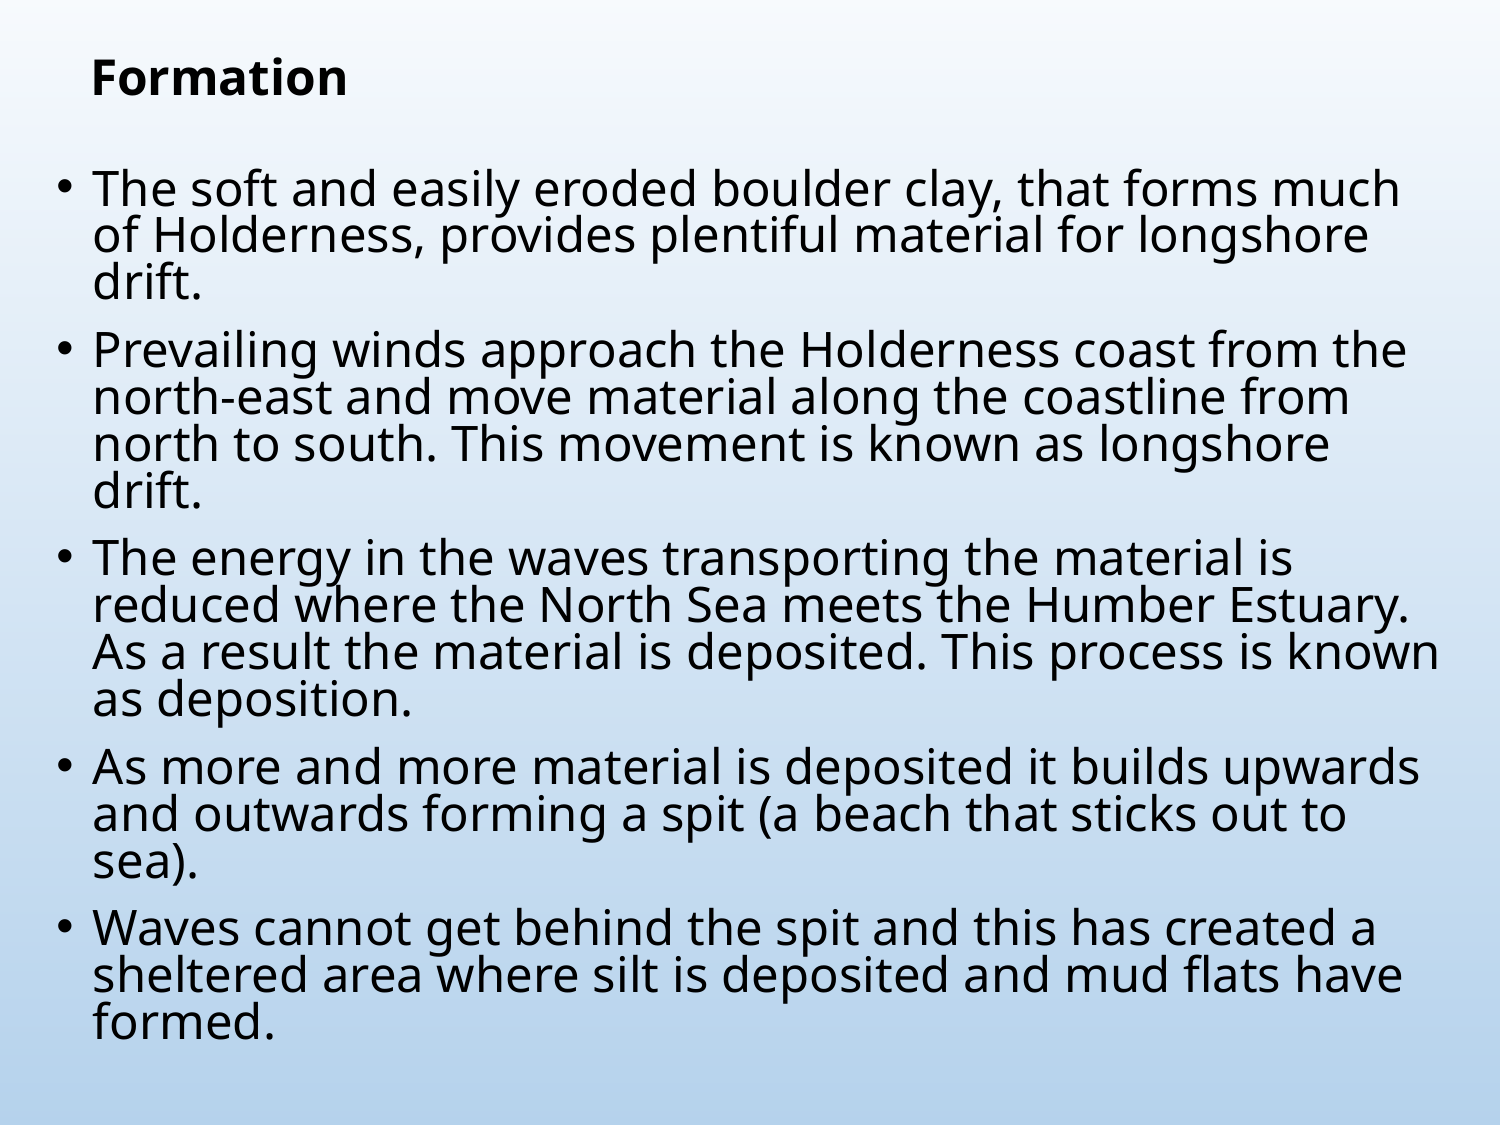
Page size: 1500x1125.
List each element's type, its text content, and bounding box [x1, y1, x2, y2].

list The soft and easily eroded boulder clay, that forms much of Holderness, provides plentiful material for longshore drift. Prevailing winds approach the Holderness coast from the north-east and move material along the coastline from north to south. This movement is known as longshore drift. The energy in the waves transporting the material is reduced where the North Sea meets the Humber Estuary. As a result the material is deposited. This process is known as deposition. As more and more material is deposited it builds upwards and outwards forming a spit (a beach that sticks out to sea). Waves cannot get behind the spit and this has created a sheltered area where silt is deposited and mud flats have formed. [41, 160, 1459, 1059]
title Formation [75, 45, 1425, 114]
